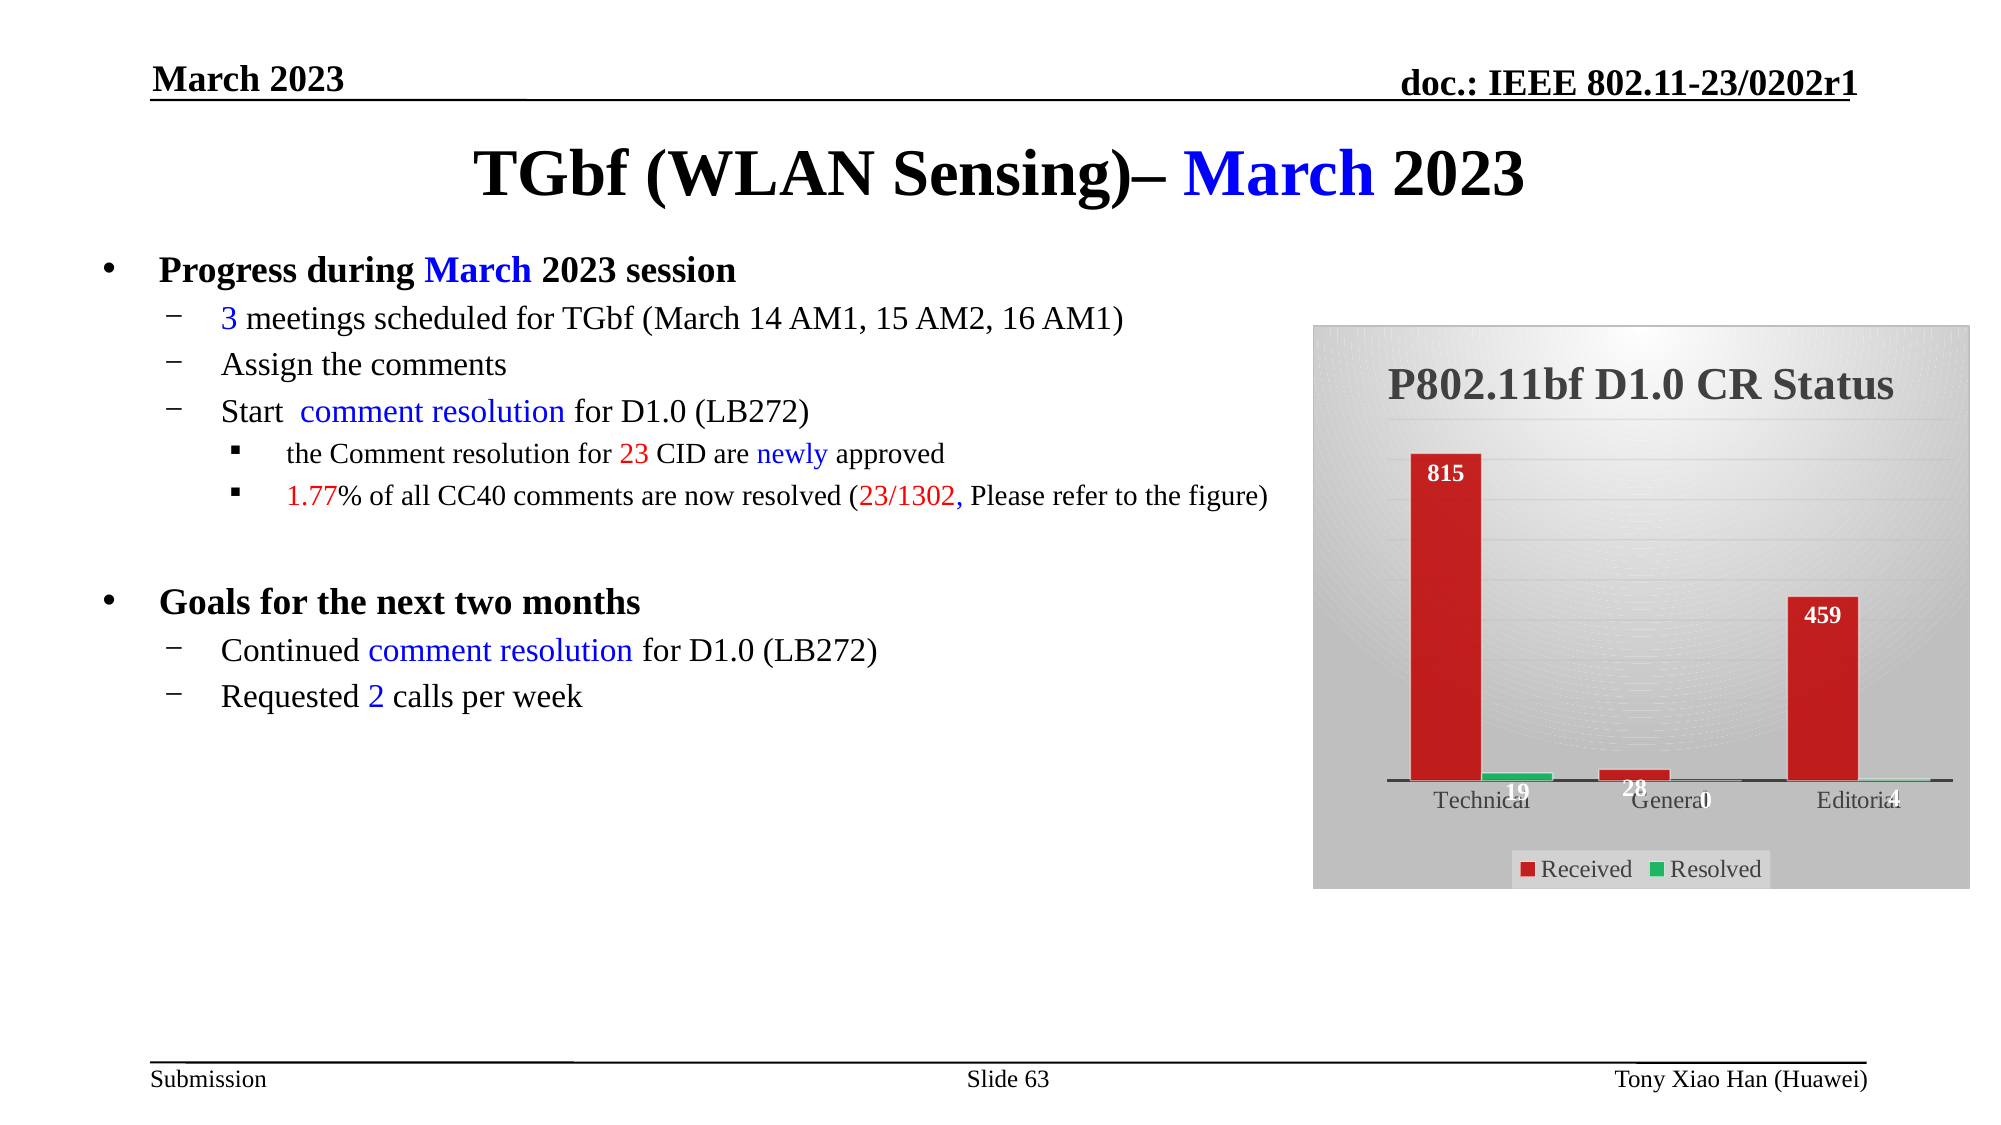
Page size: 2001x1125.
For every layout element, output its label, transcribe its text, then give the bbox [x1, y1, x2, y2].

slide_number Slide 63 [950, 1061, 1067, 1123]
title TGbf (WLAN Sensing)– March 2023 [149, 112, 1850, 226]
footer Tony Xiao Han (Huawei) [1171, 1061, 1869, 1093]
chart [1312, 324, 1971, 890]
list Progress during March 2023 session 3 meetings scheduled for TGbf (March 14 AM1, 15 AM2, 16 AM1) Assign the comments Start comment resolution for D1.0 (LB272) the Comment resolution for 23 CID are newly approved 1.77% of all CC40 comments are now resolved (23/1302, Please refer to the figure) Goals for the next two months Continued comment resolution for D1.0 (LB272) Requested 2 calls per week [87, 237, 1288, 1051]
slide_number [152, 54, 563, 100]
